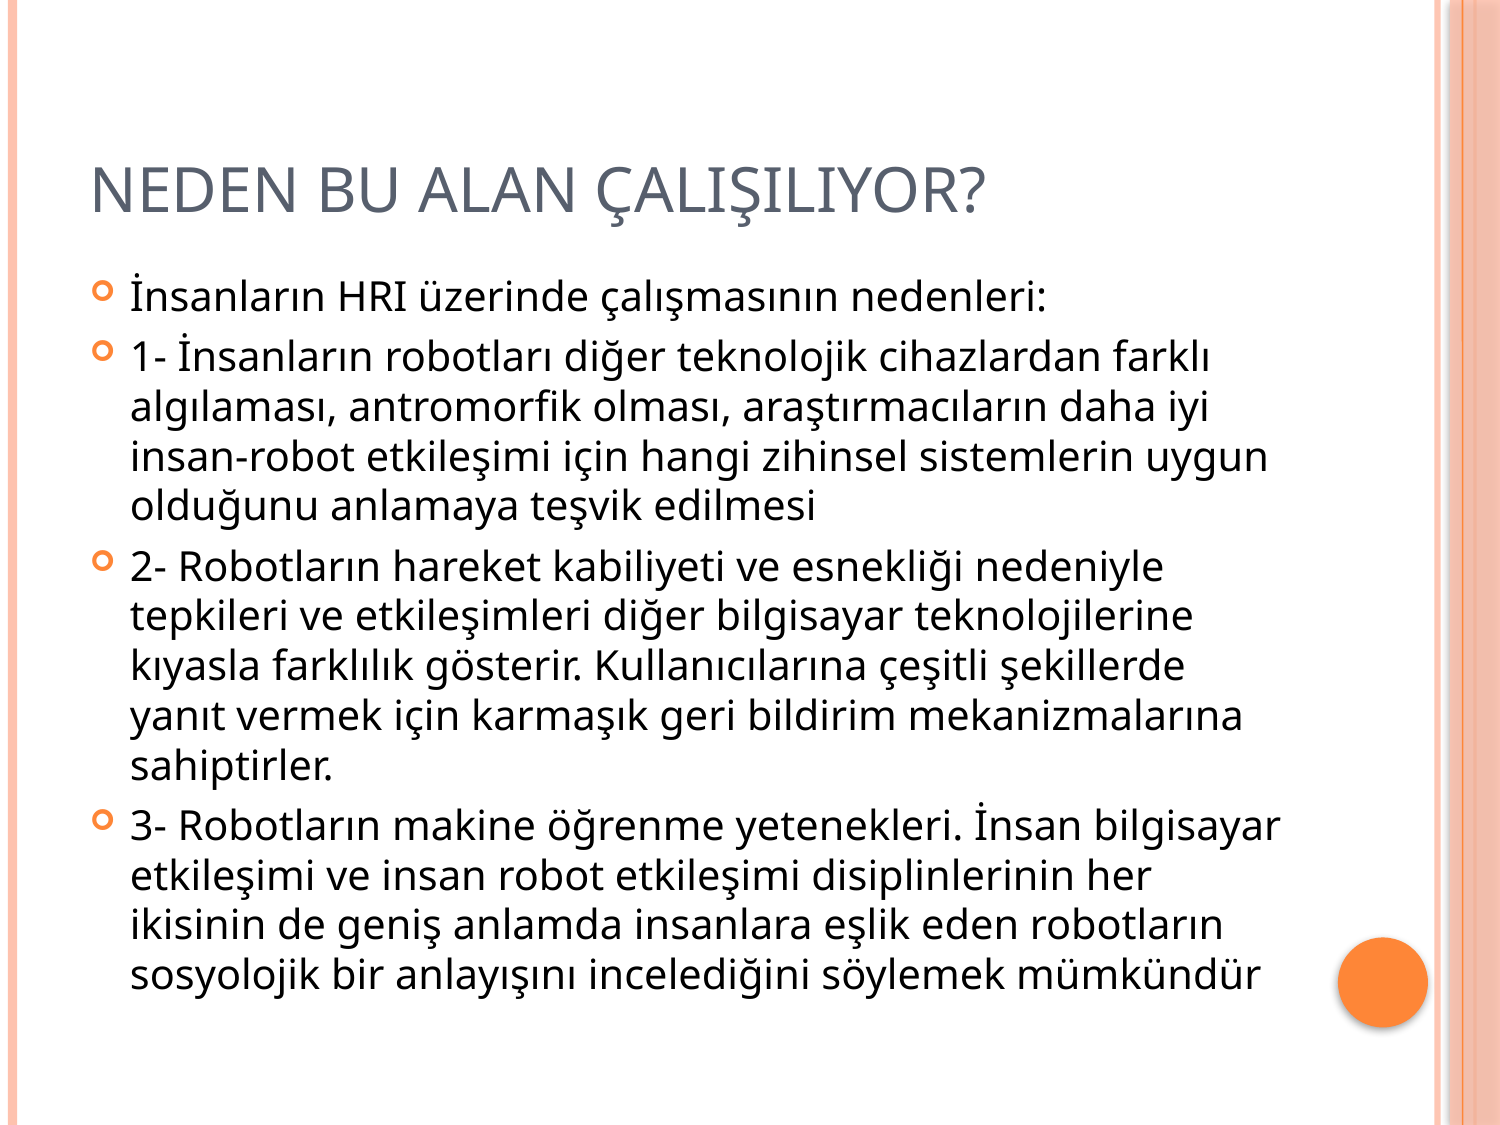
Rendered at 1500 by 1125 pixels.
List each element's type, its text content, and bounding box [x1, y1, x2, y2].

title NEDEN BU ALAN ÇALIŞILIYOR? [75, 45, 1300, 233]
list İnsanların HRI üzerinde çalışmasının nedenleri: 1- İnsanların robotları diğer teknolojik cihazlardan farklı algılaması, antromorfik olması, araştırmacıların daha iyi insan-robot etkileşimi için hangi zihinsel sistemlerin uygun olduğunu anlamaya teşvik edilmesi 2- Robotların hareket kabiliyeti ve esnekliği nedeniyle tepkileri ve etkileşimleri diğer bilgisayar teknolojilerine kıyasla farklılık gösterir. Kullanıcılarına çeşitli şekillerde yanıt vermek için karmaşık geri bildirim mekanizmalarına sahiptirler. 3- Robotların makine öğrenme yetenekleri. İnsan bilgisayar etkileşimi ve insan robot etkileşimi disiplinlerinin her ikisinin de geniş anlamda insanlara eşlik eden robotların sosyolojik bir anlayışını incelediğini söylemek mümkündür [75, 262, 1300, 1062]
